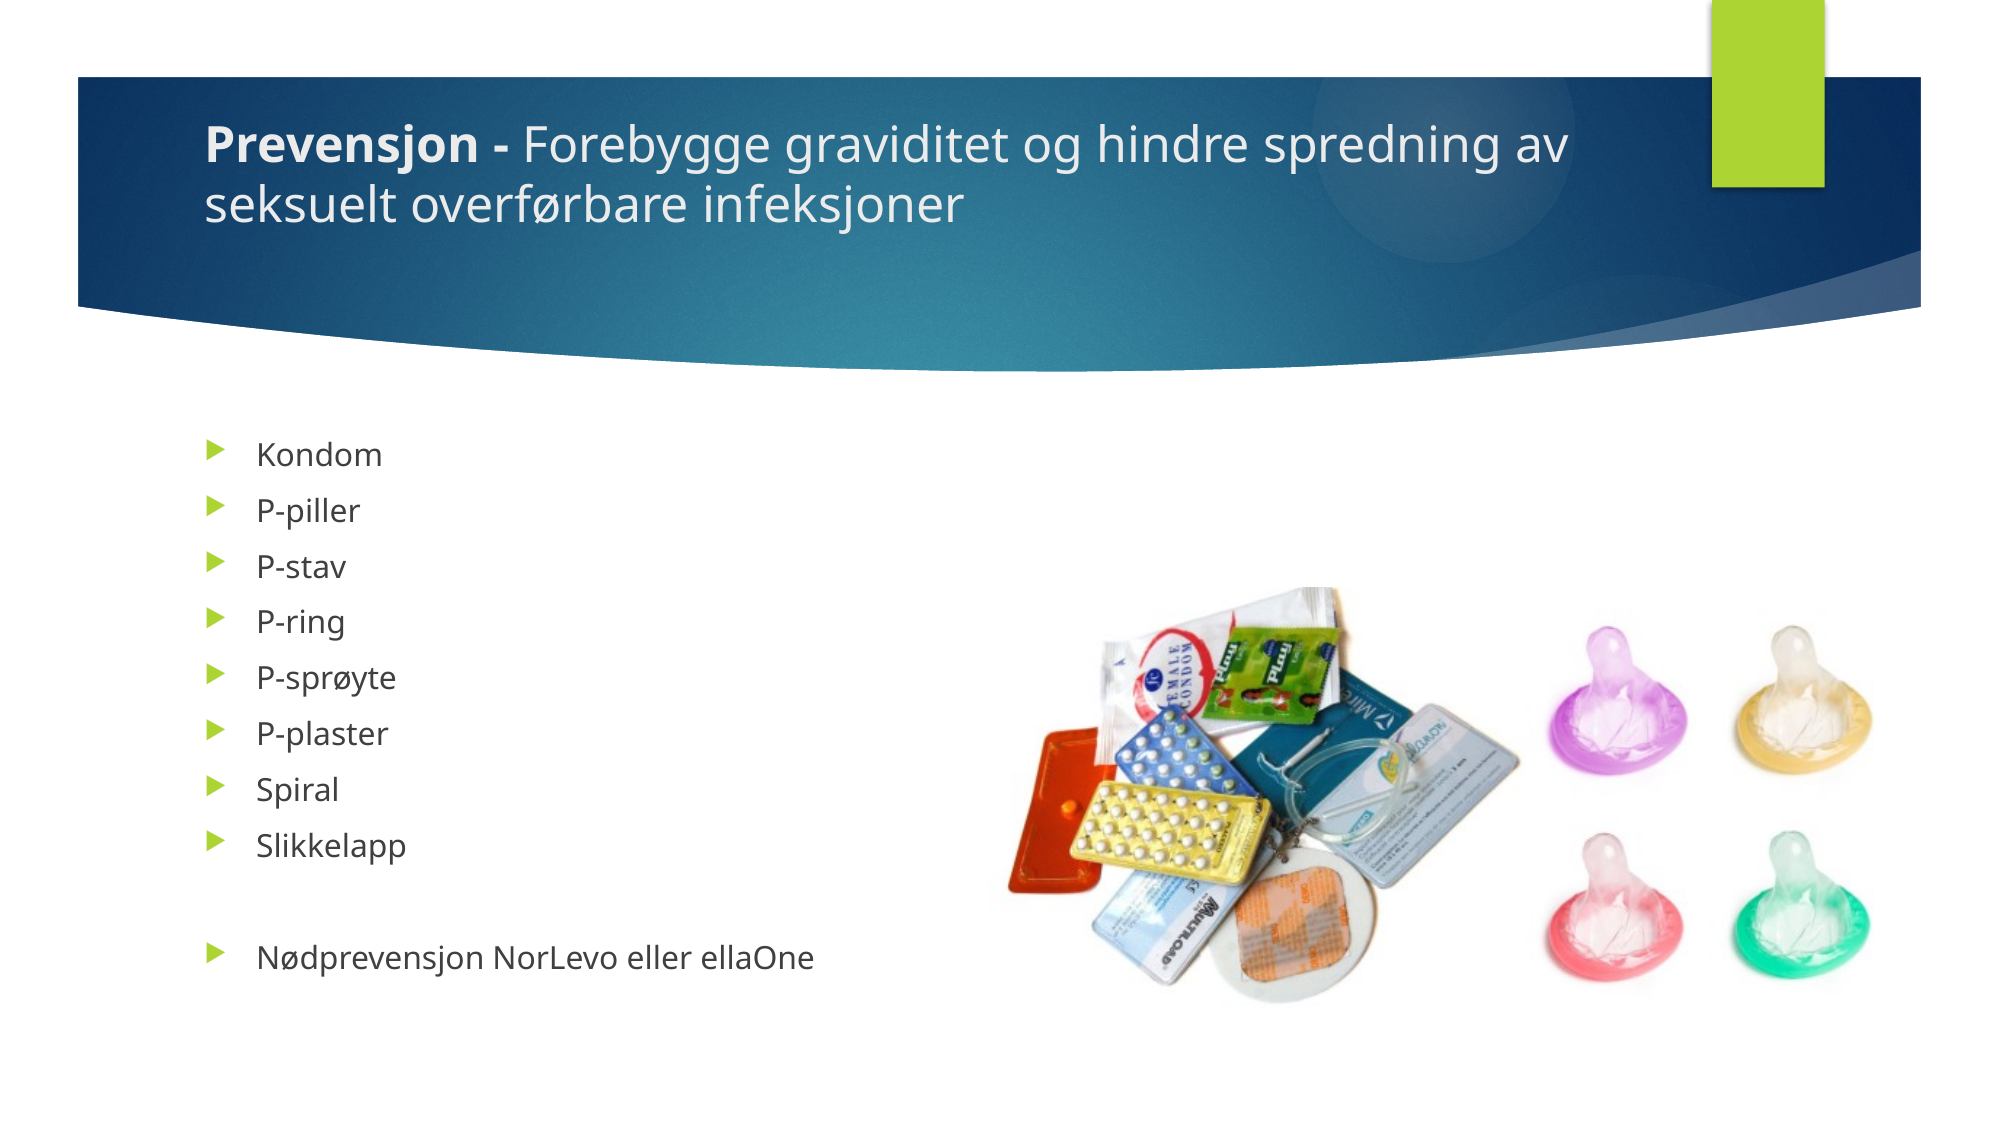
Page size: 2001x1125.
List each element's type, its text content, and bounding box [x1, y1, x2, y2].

list Kondom P-piller P-stav P-ring P-sprøyte P-plaster Spiral Slikkelapp Nødprevensjon NorLevo eller ellaOne [189, 427, 1627, 988]
picture [943, 587, 1874, 1010]
title Prevensjon - Forebygge graviditet og hindre spredning av seksuelt overførbare infeksjoner [189, 159, 1627, 276]
